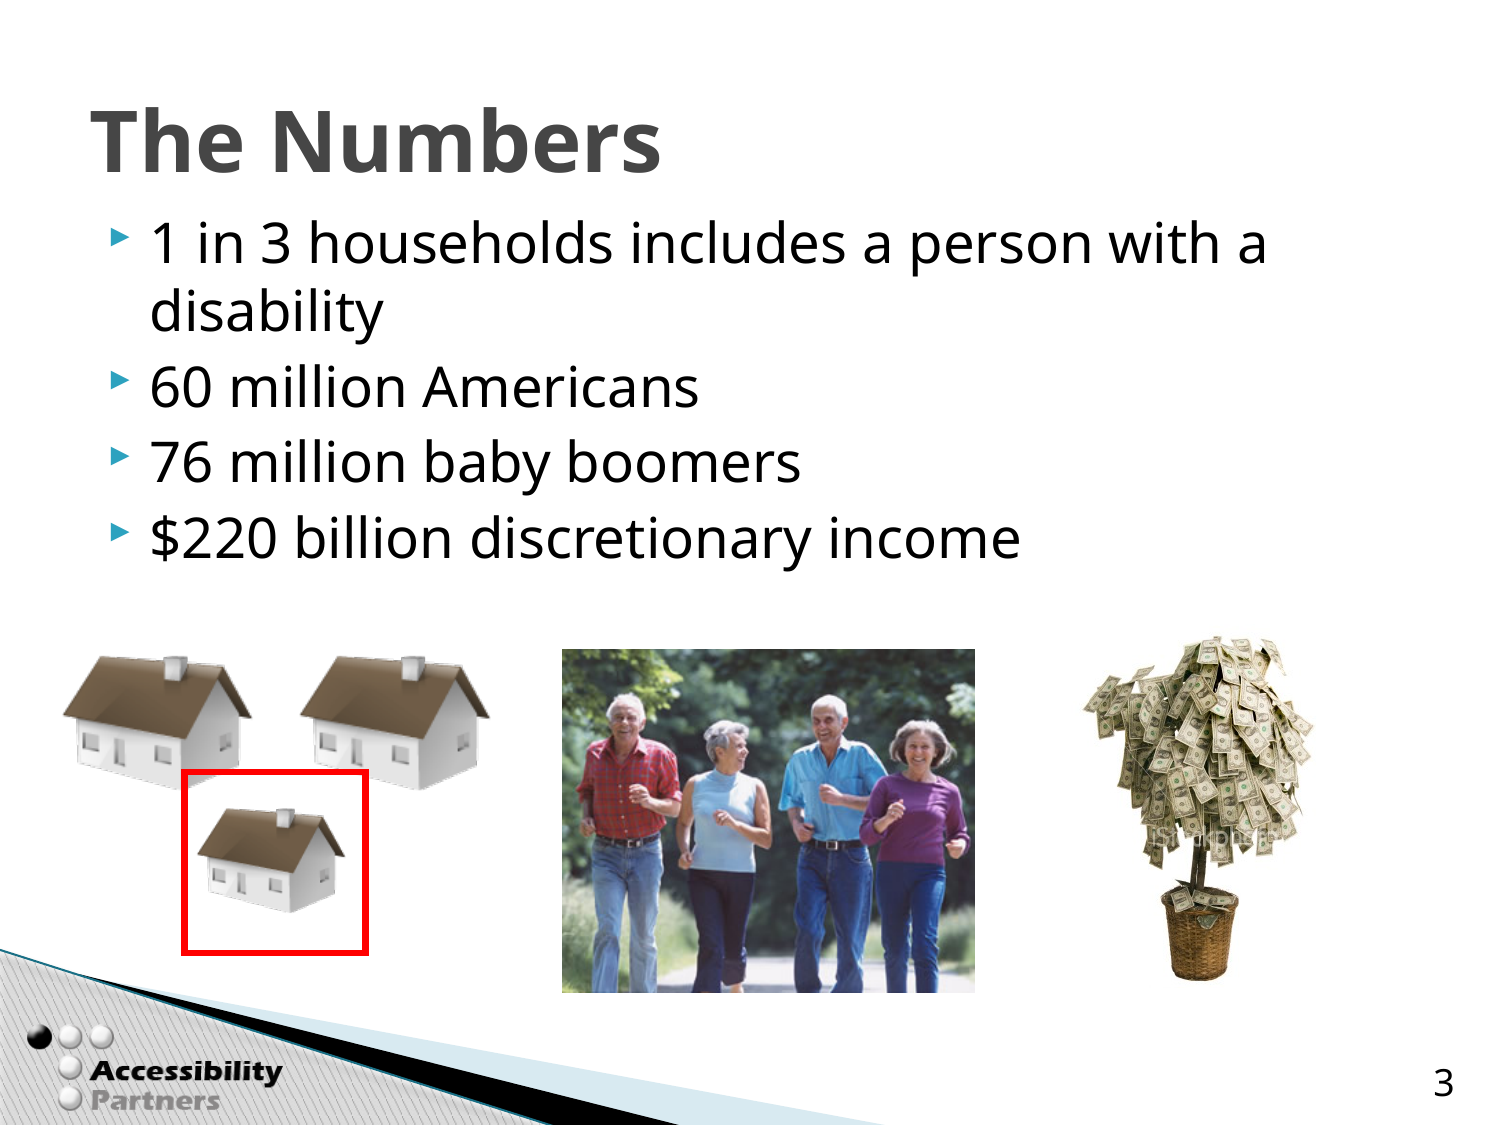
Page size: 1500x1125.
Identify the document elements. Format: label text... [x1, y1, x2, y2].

picture [562, 649, 976, 993]
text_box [49, 612, 513, 951]
slide_number 3 [1418, 1051, 1479, 1112]
picture [1024, 624, 1388, 988]
title The Numbers [75, 45, 1425, 200]
list 1 in 3 households includes a person with a disability 60 million Americans 76 million baby boomers $220 billion discretionary income [75, 200, 1425, 986]
picture [24, 1022, 286, 1113]
